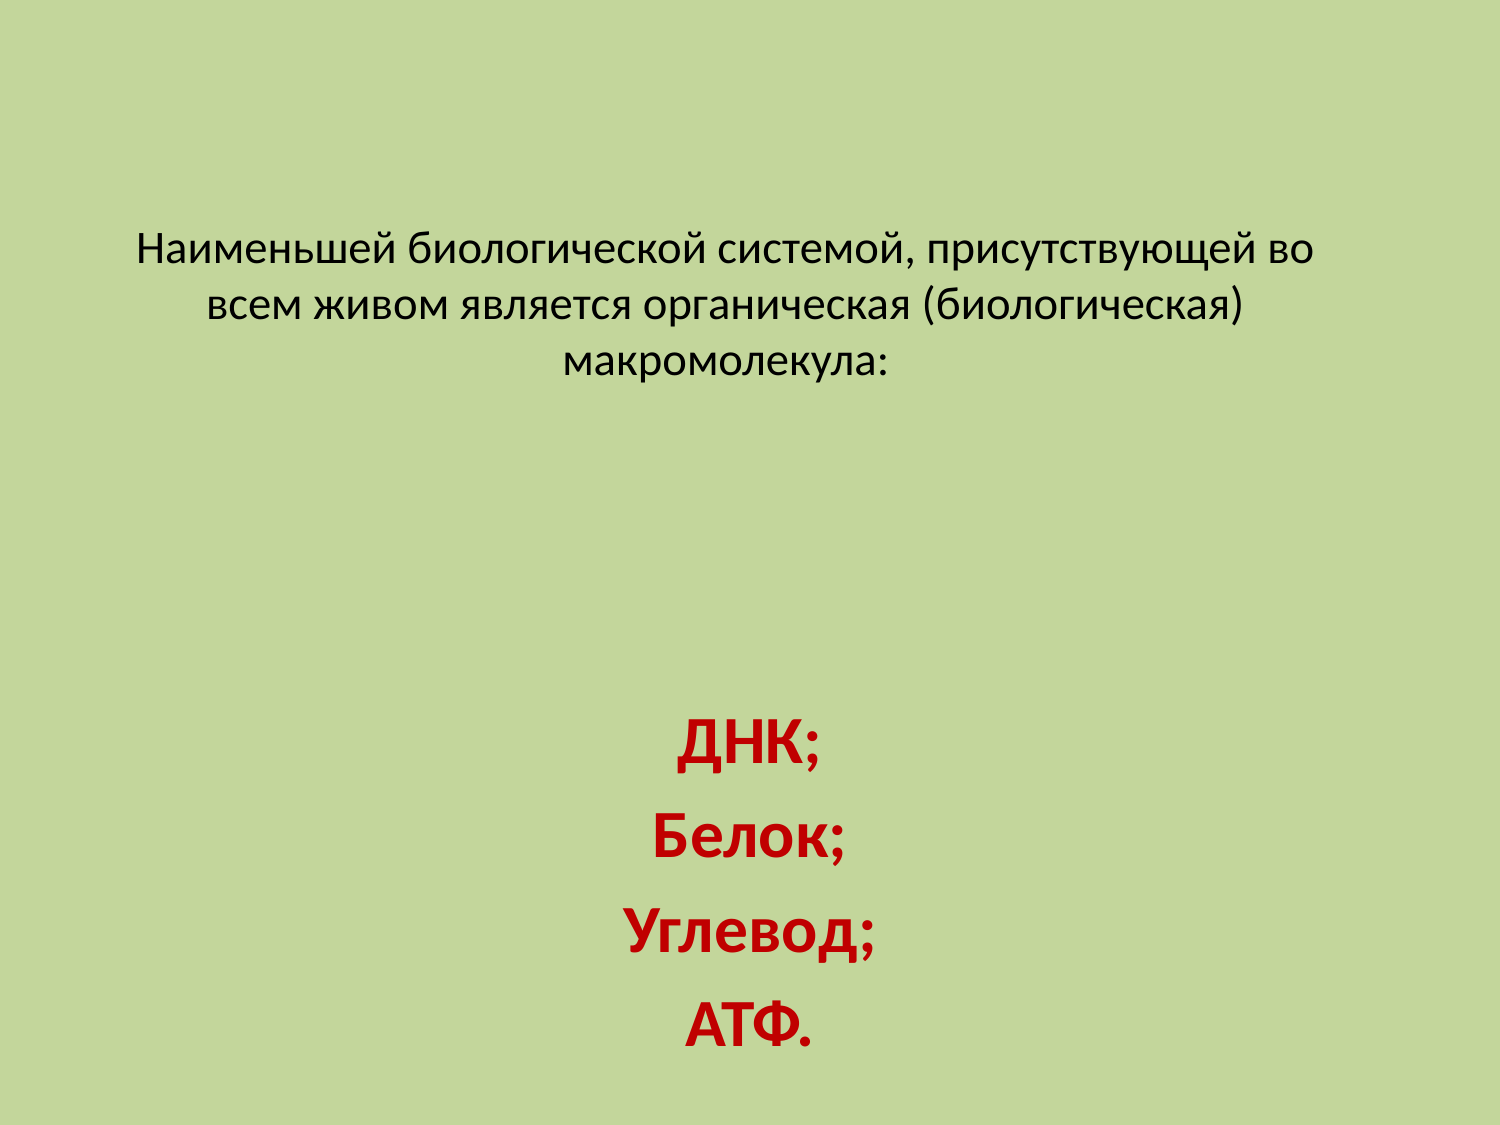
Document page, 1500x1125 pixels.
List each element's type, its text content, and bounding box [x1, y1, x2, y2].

subtitle ДНК; Белок; Углевод; АТФ. [225, 637, 1275, 1071]
title Наименьшей биологической системой, присутствующей во всем живом является органическая (биологическая) макромолекула: [88, 208, 1364, 450]
